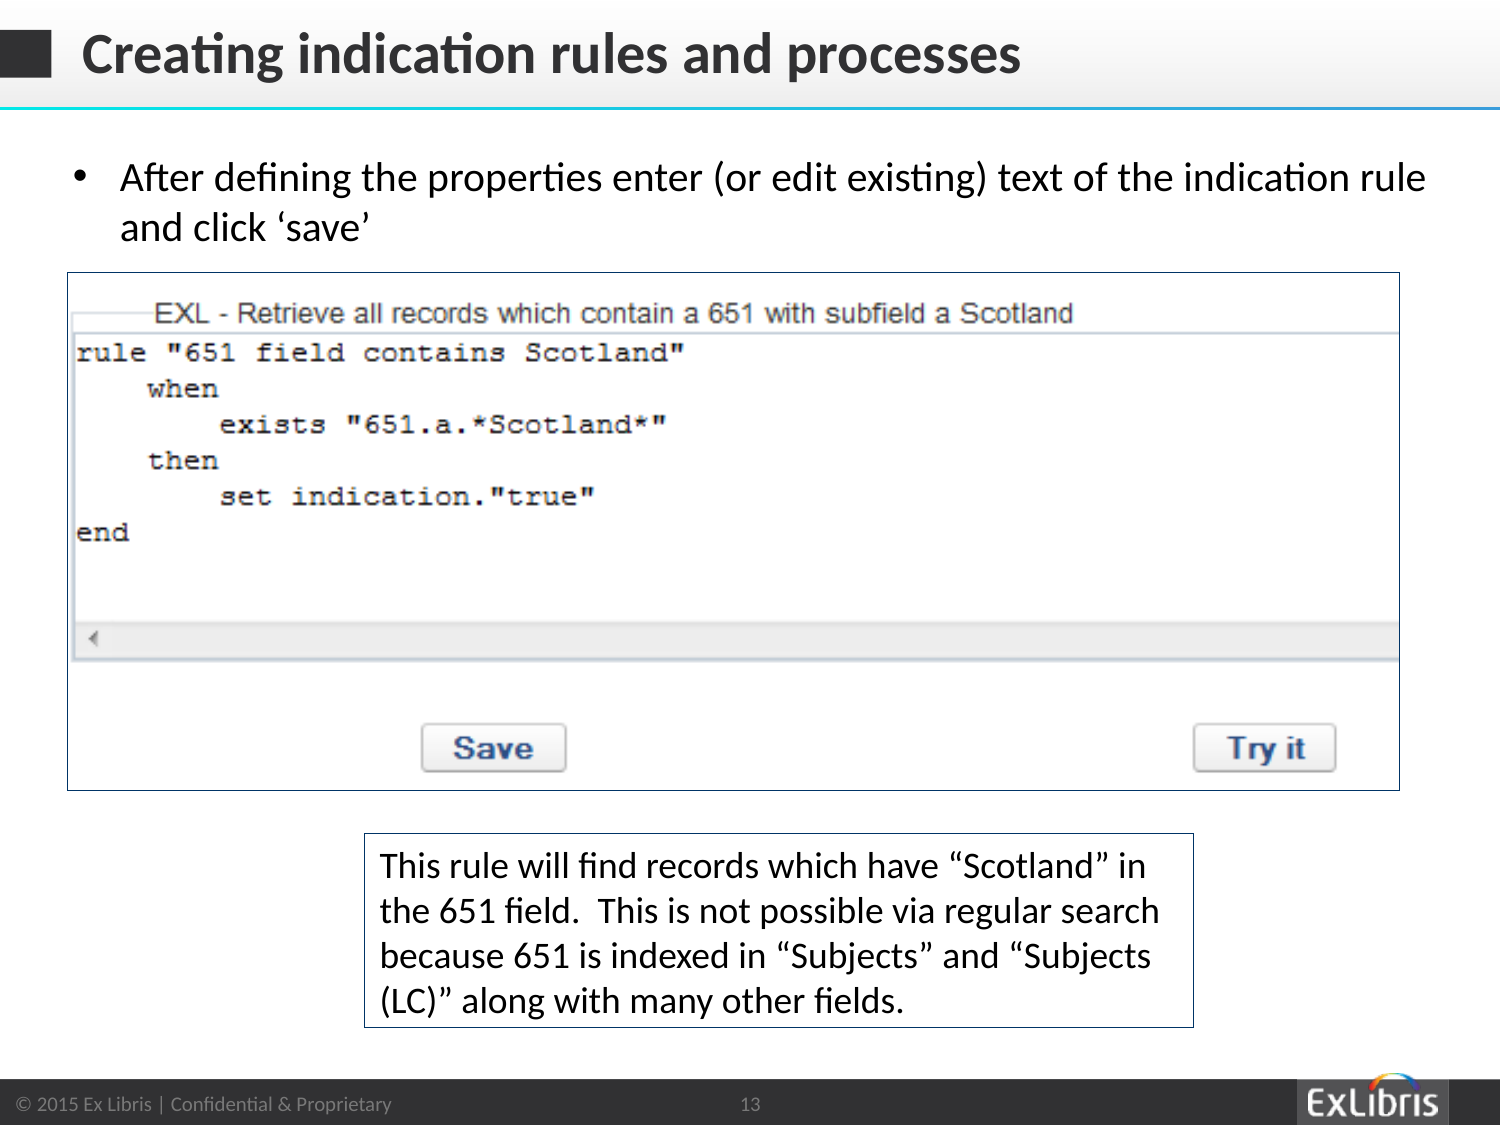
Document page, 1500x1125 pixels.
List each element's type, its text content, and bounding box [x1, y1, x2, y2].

text_box After defining the properties enter (or edit existing) text of the indication rule and click ‘save’ [58, 142, 1500, 308]
title Creating indication rules and processes [67, 3, 1427, 107]
text_box This rule will find records which have “Scotland” in the 651 field. This is not possible via regular search because 651 is indexed in “Subjects” and “Subjects (LC)” along with many other fields. [364, 833, 1194, 1028]
picture [1308, 1073, 1438, 1122]
picture [67, 272, 1400, 791]
slide_number 13 [662, 1073, 838, 1125]
